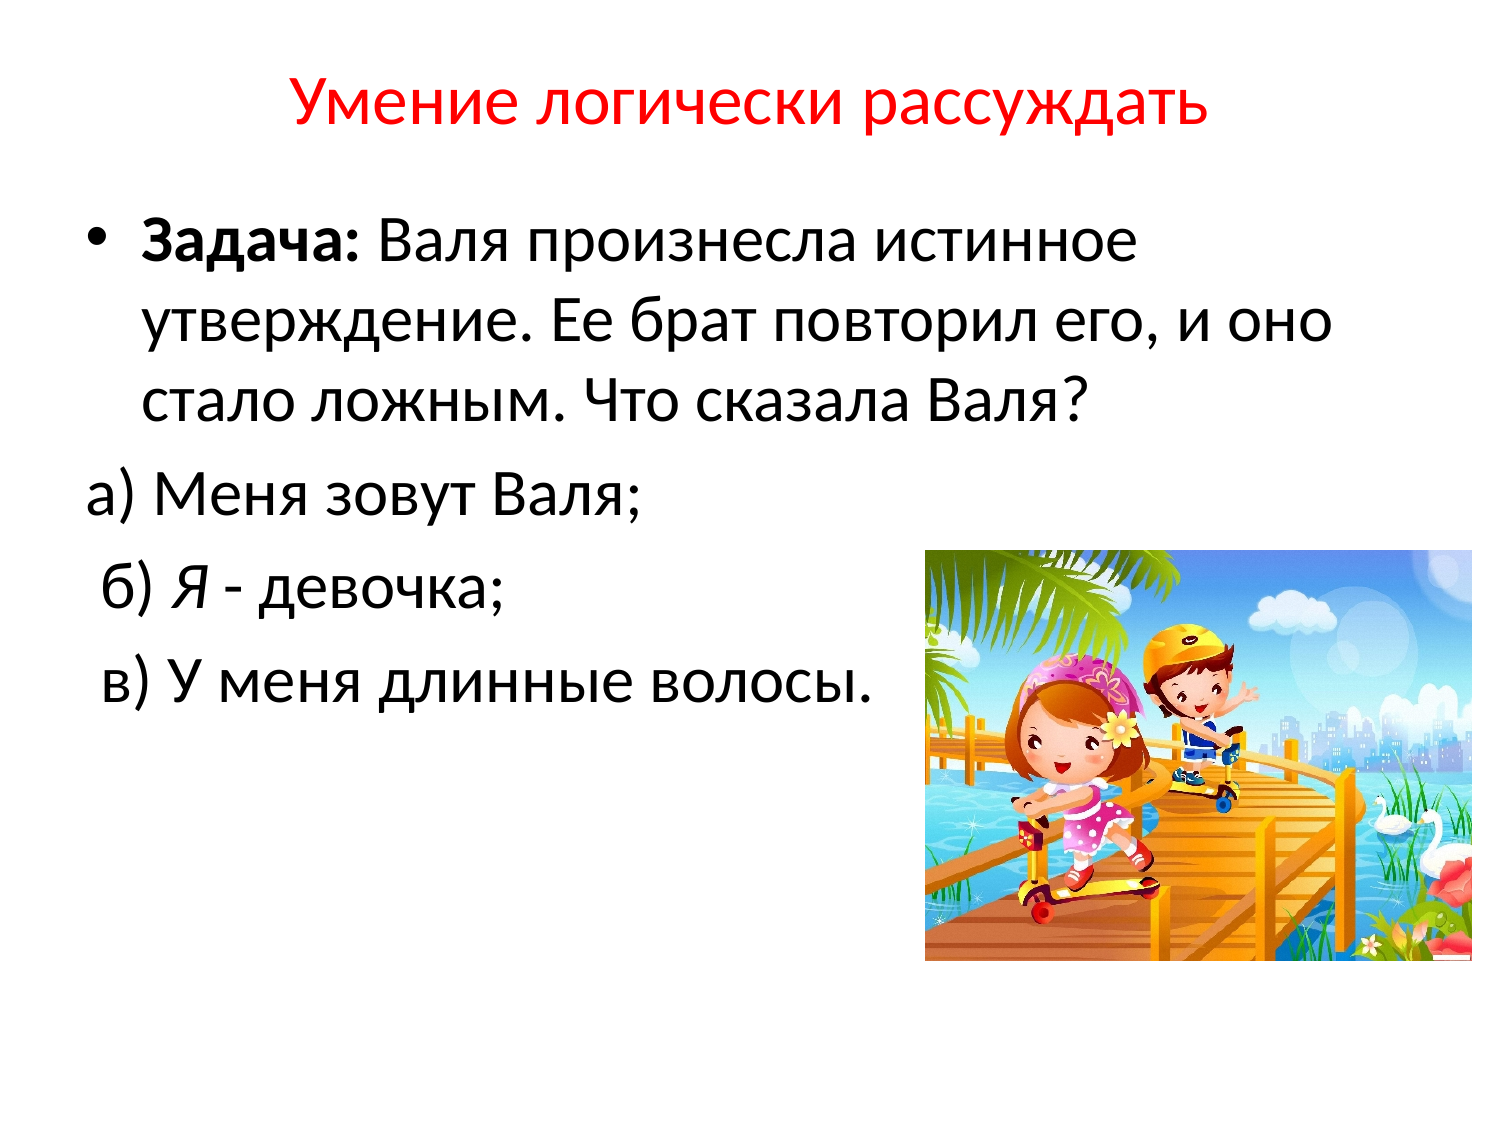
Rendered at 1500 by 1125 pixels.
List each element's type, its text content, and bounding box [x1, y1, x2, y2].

list Задача: Валя произнесла истинное утверждение. Ее брат повторил его, и оно стало ложным. Что сказала Валя? а) Меня зовут Валя; б) Я - девочка; в) У меня длинные волосы. [70, 187, 1421, 868]
picture [925, 550, 1473, 962]
title Умение логически рассуждать [75, 45, 1425, 233]
